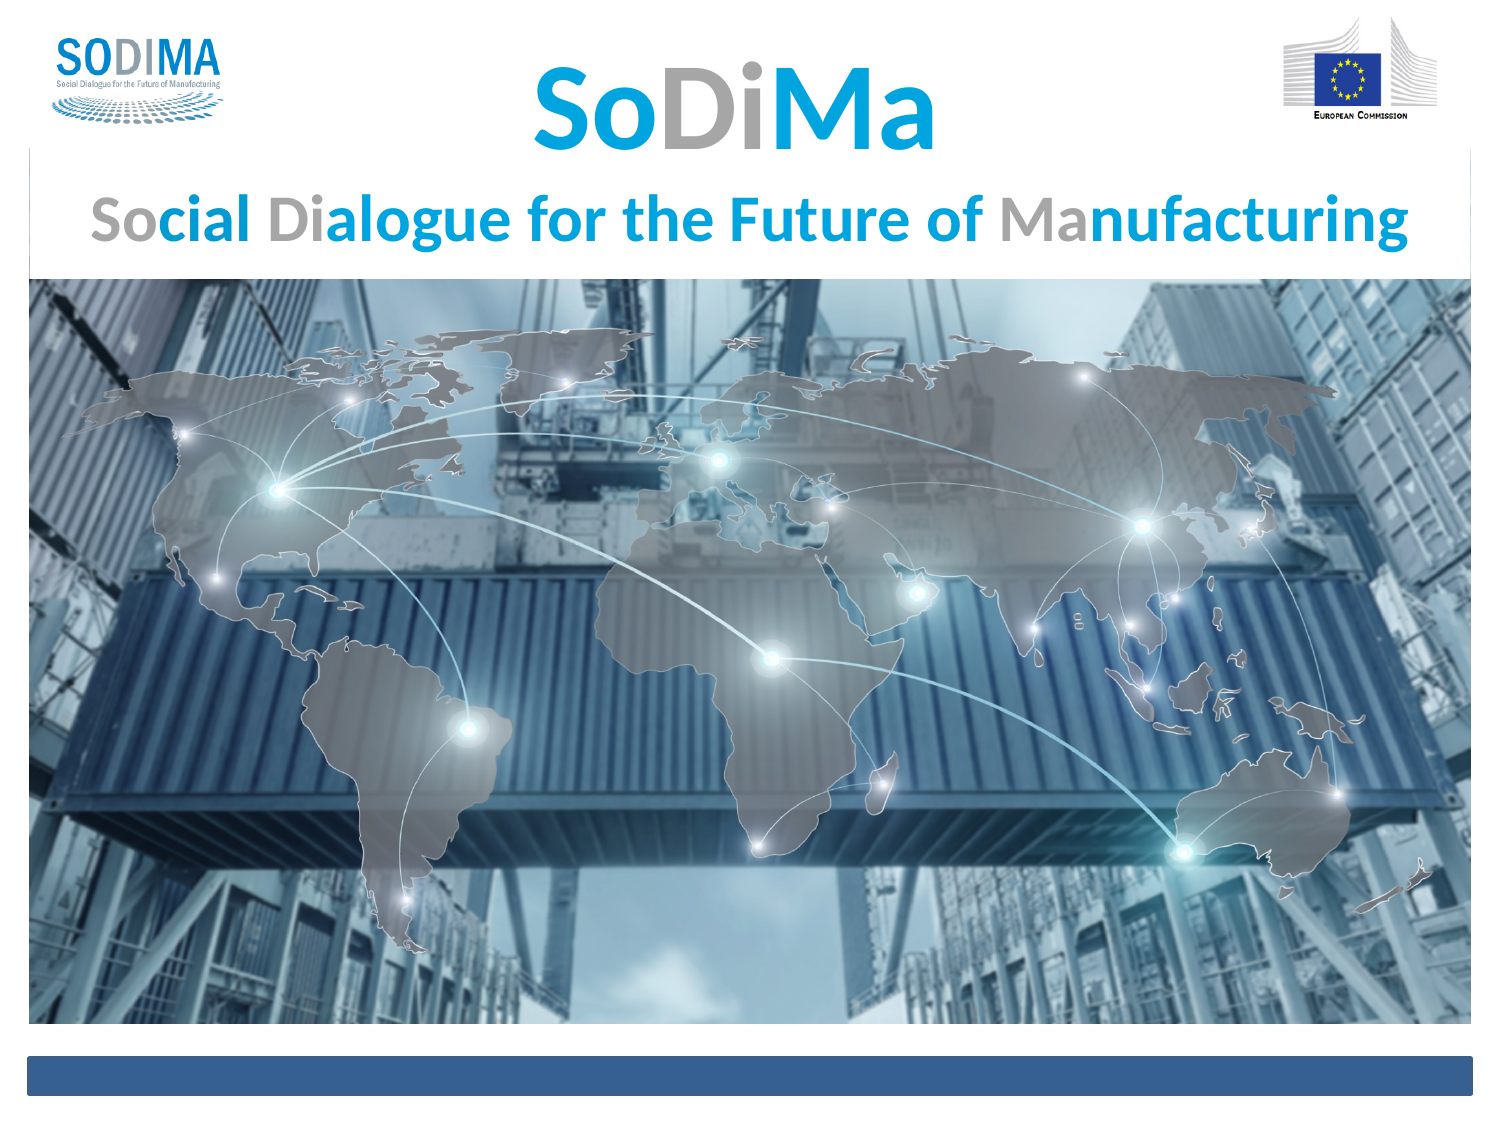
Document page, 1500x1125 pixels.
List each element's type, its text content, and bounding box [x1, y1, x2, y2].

title SoDiMa Social Dialogue for the Future of Manufacturing [29, 0, 1471, 148]
picture [29, 148, 1471, 1024]
text_box [27, 1056, 1473, 1096]
picture [40, 30, 231, 130]
picture [1245, 6, 1471, 138]
